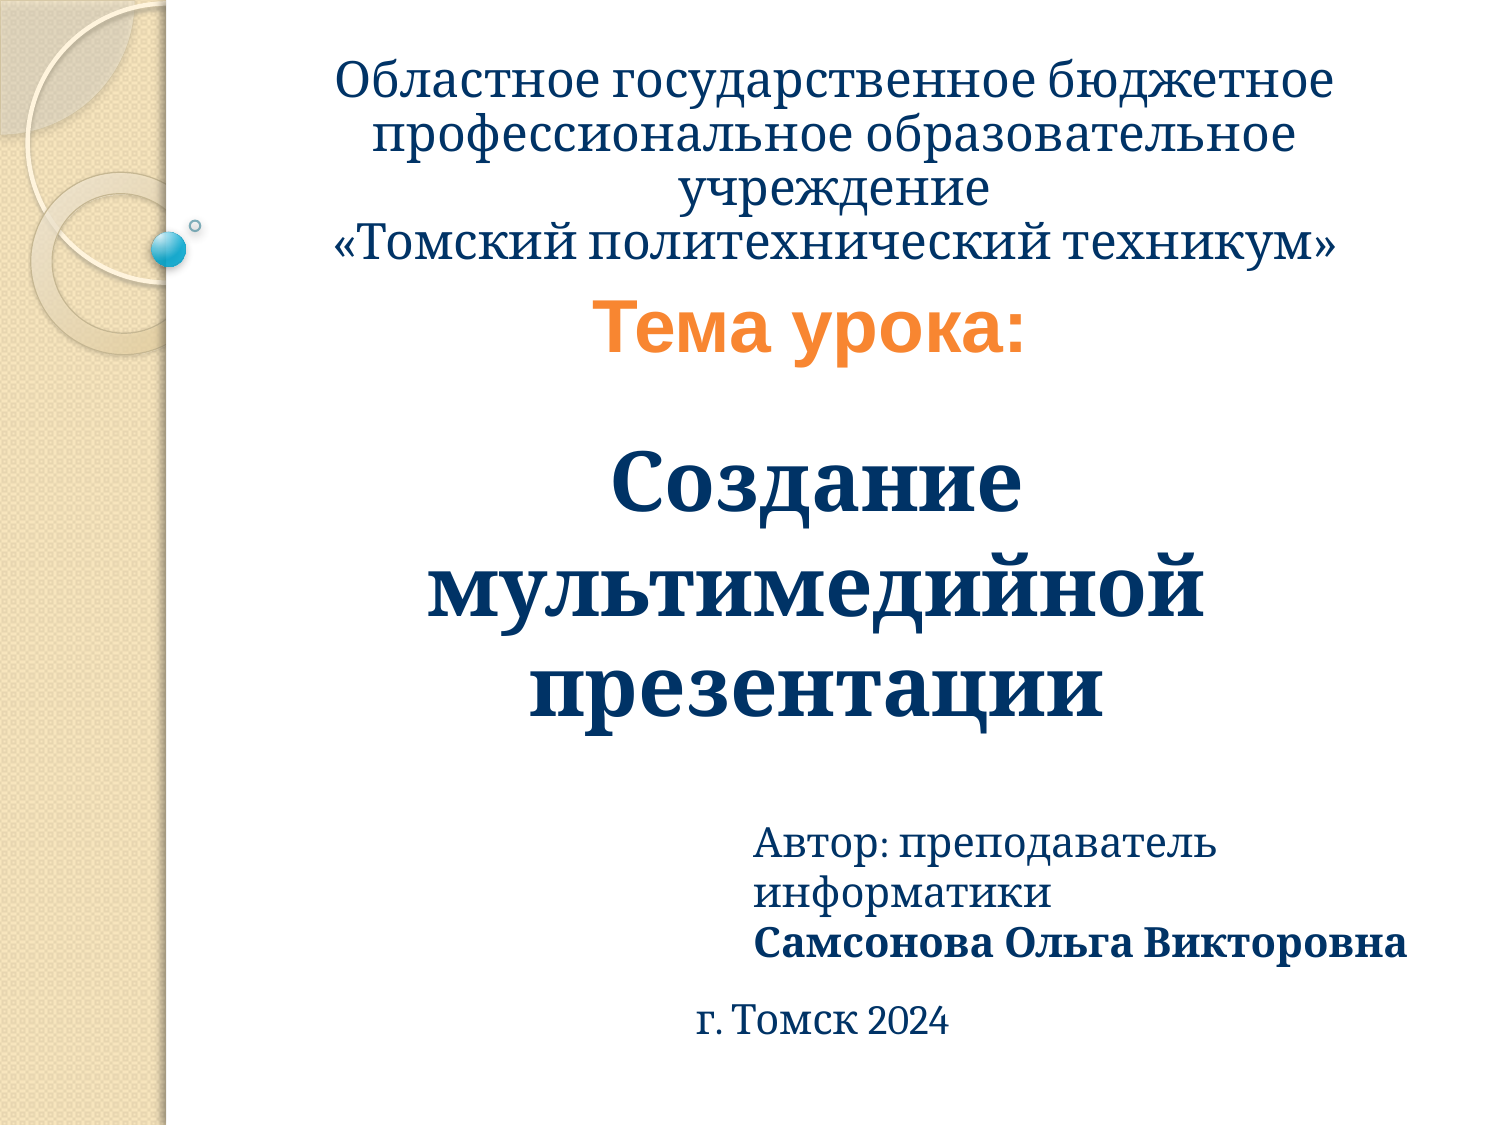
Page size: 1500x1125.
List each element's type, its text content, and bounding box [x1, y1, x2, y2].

text_box г. Томск 2024 [257, 992, 1383, 1079]
text_box Областное государственное бюджетное профессиональное образовательное учреждение «Томский политехнический техникум» [246, 46, 1424, 249]
title Тема урока: [202, 238, 1418, 375]
text_box Автор: преподаватель информатики Самсонова Ольга Викторовна [738, 808, 1465, 974]
subtitle Создание мультимедийной презентации [234, 398, 1395, 657]
